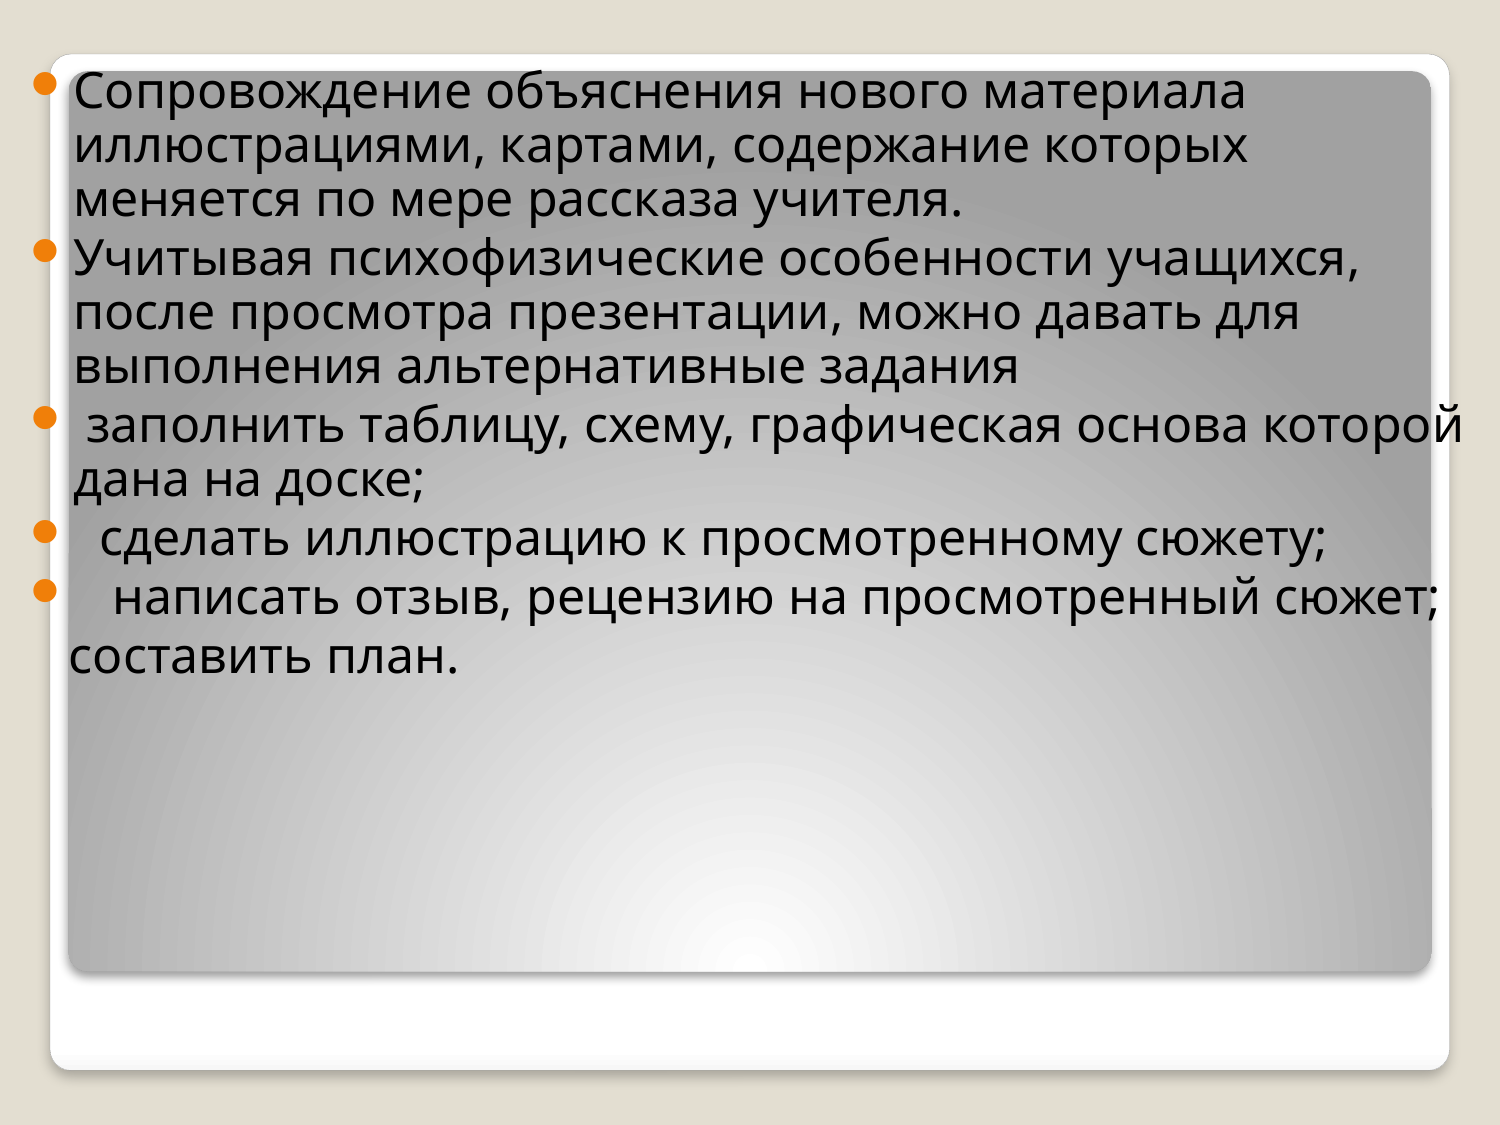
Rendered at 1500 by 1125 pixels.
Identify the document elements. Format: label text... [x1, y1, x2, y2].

list Сопровождение объяснения нового материала иллюстрациями, картами, содержание которых меняется по мере рассказа учителя. Учитывая психофизические особенности учащихся, после просмотра презентации, можно давать для выполнения альтернативные задания заполнить таблицу, схему, графическая основа которой дана на доске; сделать иллюстрацию к просмотренному сюжету; написать отзыв, рецензию на просмотренный сюжет; составить план. [0, 50, 1500, 1125]
